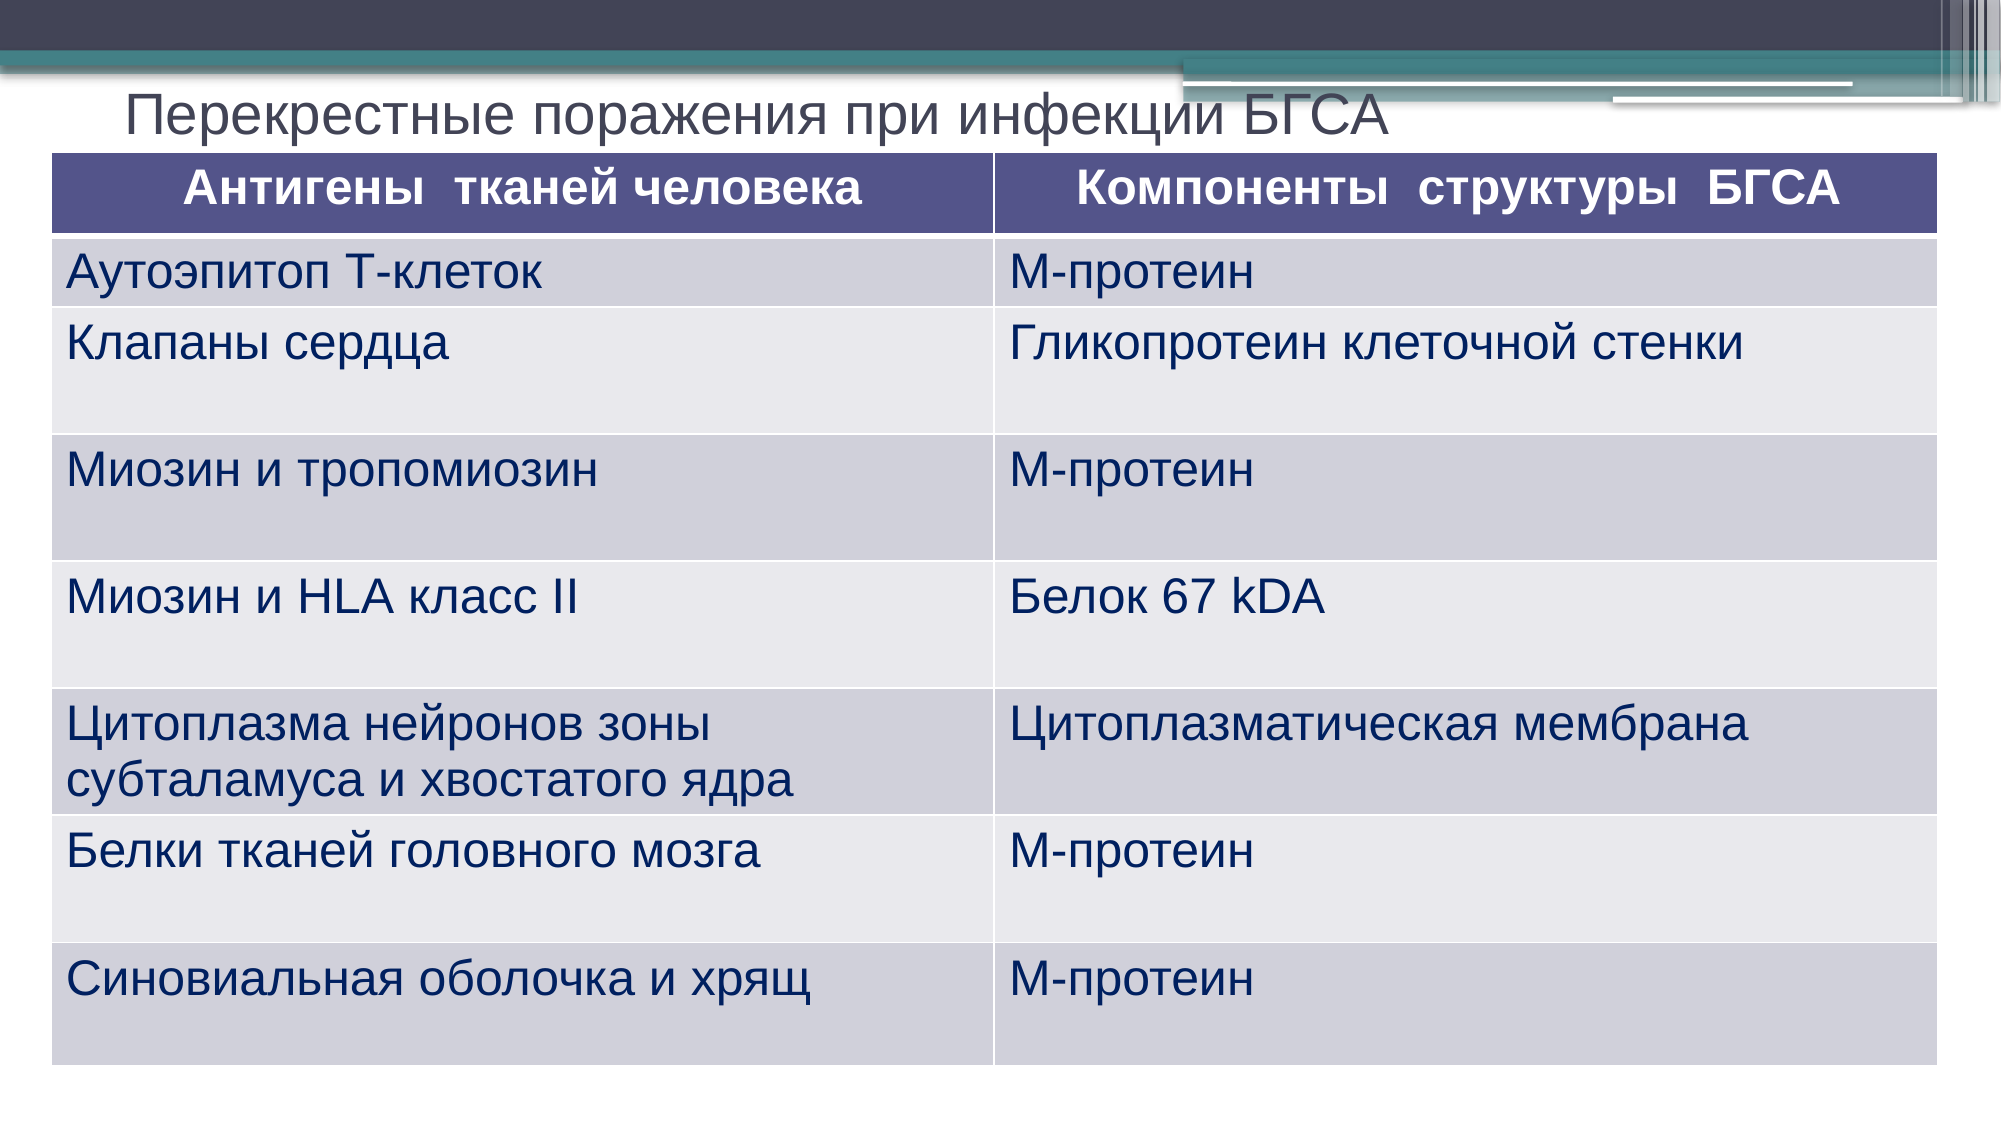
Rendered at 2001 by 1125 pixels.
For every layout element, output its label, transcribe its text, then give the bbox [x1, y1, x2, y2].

table_cell М-протеин [995, 435, 1937, 560]
table_cell Аутоэпитоп Т-клеток [52, 239, 993, 306]
table_cell Синовиальная оболочка и хрящ [52, 943, 993, 1065]
table_cell М-протеин [995, 816, 1937, 942]
table_header Антигены тканей человека [52, 153, 993, 233]
table_cell Белок 67 kDA [995, 562, 1937, 687]
table_cell Гликопротеин клеточной стенки [995, 308, 1937, 433]
table_cell Цитоплазма нейронов зоны субталамуса и хвостатого ядра [52, 689, 993, 814]
table_header Компоненты структуры БГСА [995, 153, 1937, 233]
table_cell Цитоплазматическая мембрана [995, 689, 1937, 814]
table_cell Миозин и тропомиозин [52, 435, 993, 560]
table_cell М-протеин [995, 943, 1937, 1065]
title Перекрестные поражения при инфекции БГСА [109, 58, 1910, 151]
table_cell Миозин и НLА класс II [52, 562, 993, 687]
table_cell М-протеин [995, 239, 1937, 306]
table_cell Белки тканей головного мозга [52, 816, 993, 942]
table_cell Клапаны сердца [52, 308, 993, 433]
